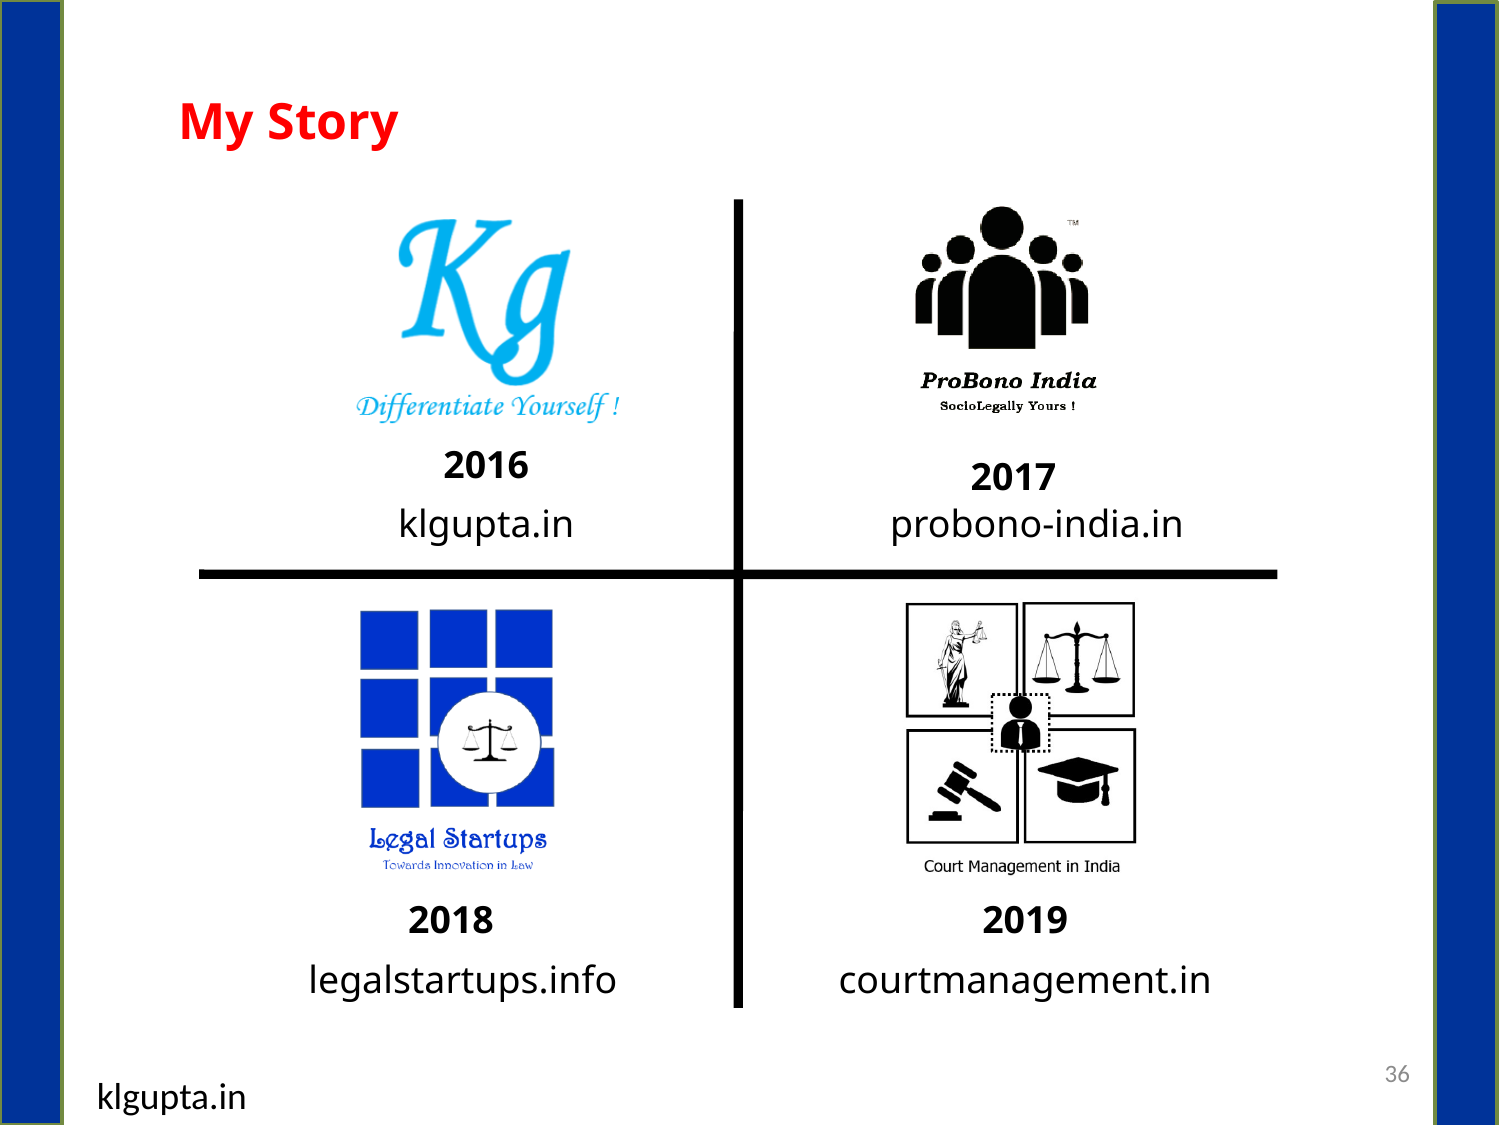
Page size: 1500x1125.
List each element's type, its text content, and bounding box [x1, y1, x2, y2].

picture [890, 198, 1114, 422]
text_box 2017 [902, 445, 1125, 492]
text_box 2018 [339, 888, 563, 949]
text_box 2016 [374, 441, 598, 492]
picture [902, 597, 1140, 603]
text_box [0, 0, 64, 1125]
text_box My Story [164, 81, 1043, 157]
text_box probono-india.in [785, 492, 1289, 552]
text_box klgupta.in [234, 492, 739, 552]
picture [902, 604, 1140, 880]
slide_number 36 [1074, 1042, 1425, 1103]
picture [351, 198, 629, 434]
text_box legalstartups.info [210, 949, 715, 1009]
text_box [1433, 0, 1499, 1125]
text_box 2019 [913, 888, 1137, 949]
text_box klgupta.in [82, 1064, 282, 1125]
picture [350, 609, 563, 880]
text_box courtmanagement.in [773, 949, 1278, 1009]
